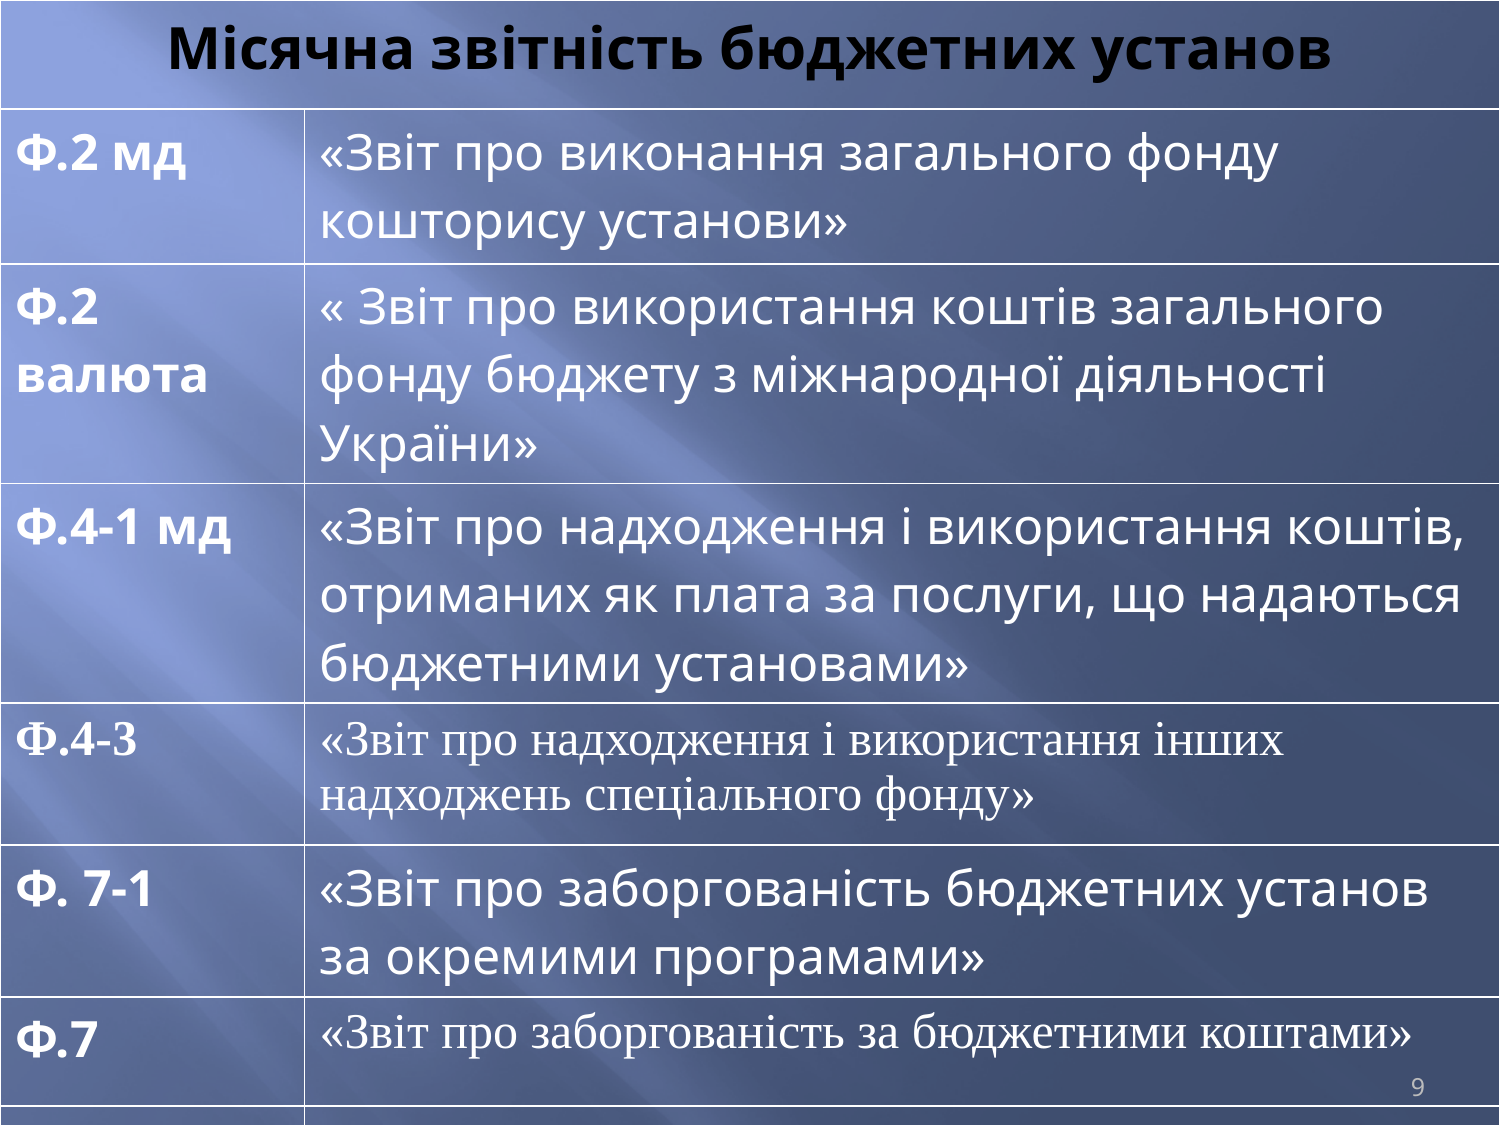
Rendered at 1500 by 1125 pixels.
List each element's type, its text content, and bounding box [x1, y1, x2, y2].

table_cell Ф. 7-1 [1, 846, 304, 996]
table_cell «Звіт про заборгованість бюджетних установ за окремими програмами» [305, 846, 1499, 996]
table_cell Ф.4-3 [1, 704, 304, 844]
table_cell Ф.2 валюта [1, 265, 304, 483]
table_header Місячна звітність бюджетних установ [1, 1, 1499, 108]
table_cell «Звіт про надходження і використання коштів, отриманих як плата за послуги, що надаються бюджетними установами» [305, 484, 1499, 702]
table_cell «Звіт про надходження і використання інших надходжень спеціального фонду» [305, 704, 1499, 844]
table_cell «Звіт про заборгованість за бюджетними коштами» [305, 998, 1499, 1105]
table_cell [1, 1107, 304, 1125]
table_cell Ф.2 мд [1, 110, 304, 263]
table_cell « Звіт про використання коштів загального фонду бюджету з міжнародної діяльності України» [305, 265, 1499, 483]
table_cell [305, 1107, 1499, 1125]
table_cell «Звіт про виконання загального фонду кошторису установи» [305, 110, 1499, 263]
table_cell Ф.7 [1, 998, 304, 1105]
table_cell Ф.4-1 мд [1, 484, 304, 702]
